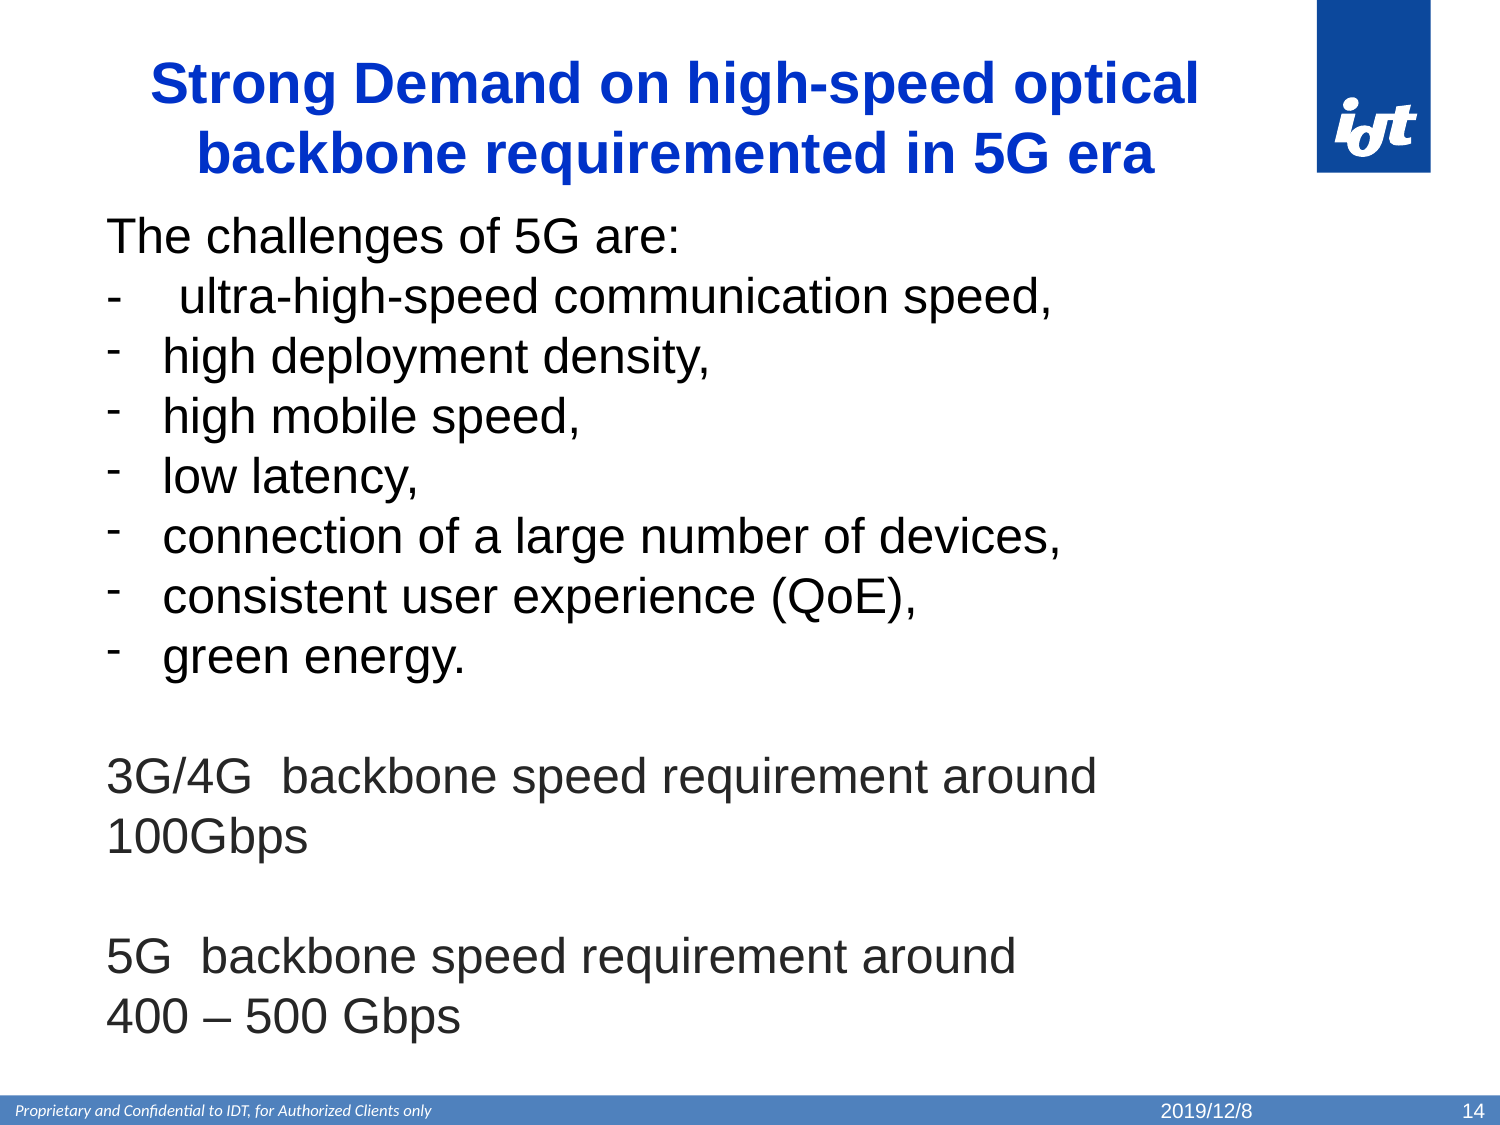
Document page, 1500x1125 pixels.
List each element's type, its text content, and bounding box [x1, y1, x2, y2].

slide_number 14 [1323, 1095, 1500, 1125]
title Strong Demand on high-speed optical backbone requiremented in 5G era [29, 45, 1323, 185]
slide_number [1145, 1095, 1323, 1125]
text_box The challenges of 5G are: - ultra-high-speed communication speed, high deployment density, high mobile speed, low latency, connection of a large number of devices, consistent user experience (QoE), green energy. 3G/4G backbone speed requirement around 100Gbps 5G backbone speed requirement around 400 – 500 Gbps [90, 196, 1320, 1052]
